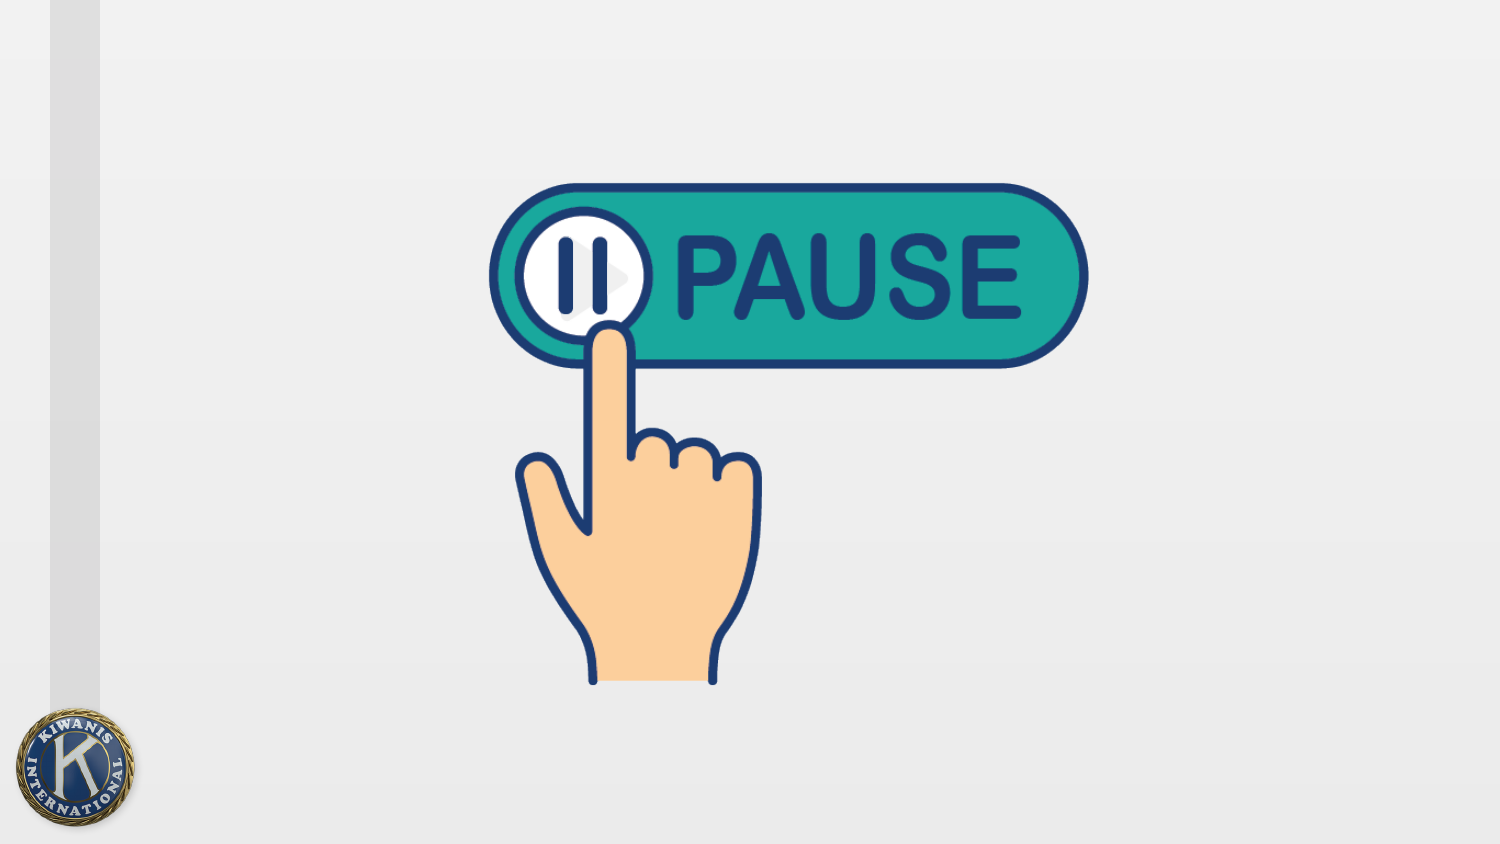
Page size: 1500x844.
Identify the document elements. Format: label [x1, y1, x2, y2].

picture [312, 26, 1301, 817]
picture [7, 699, 143, 835]
